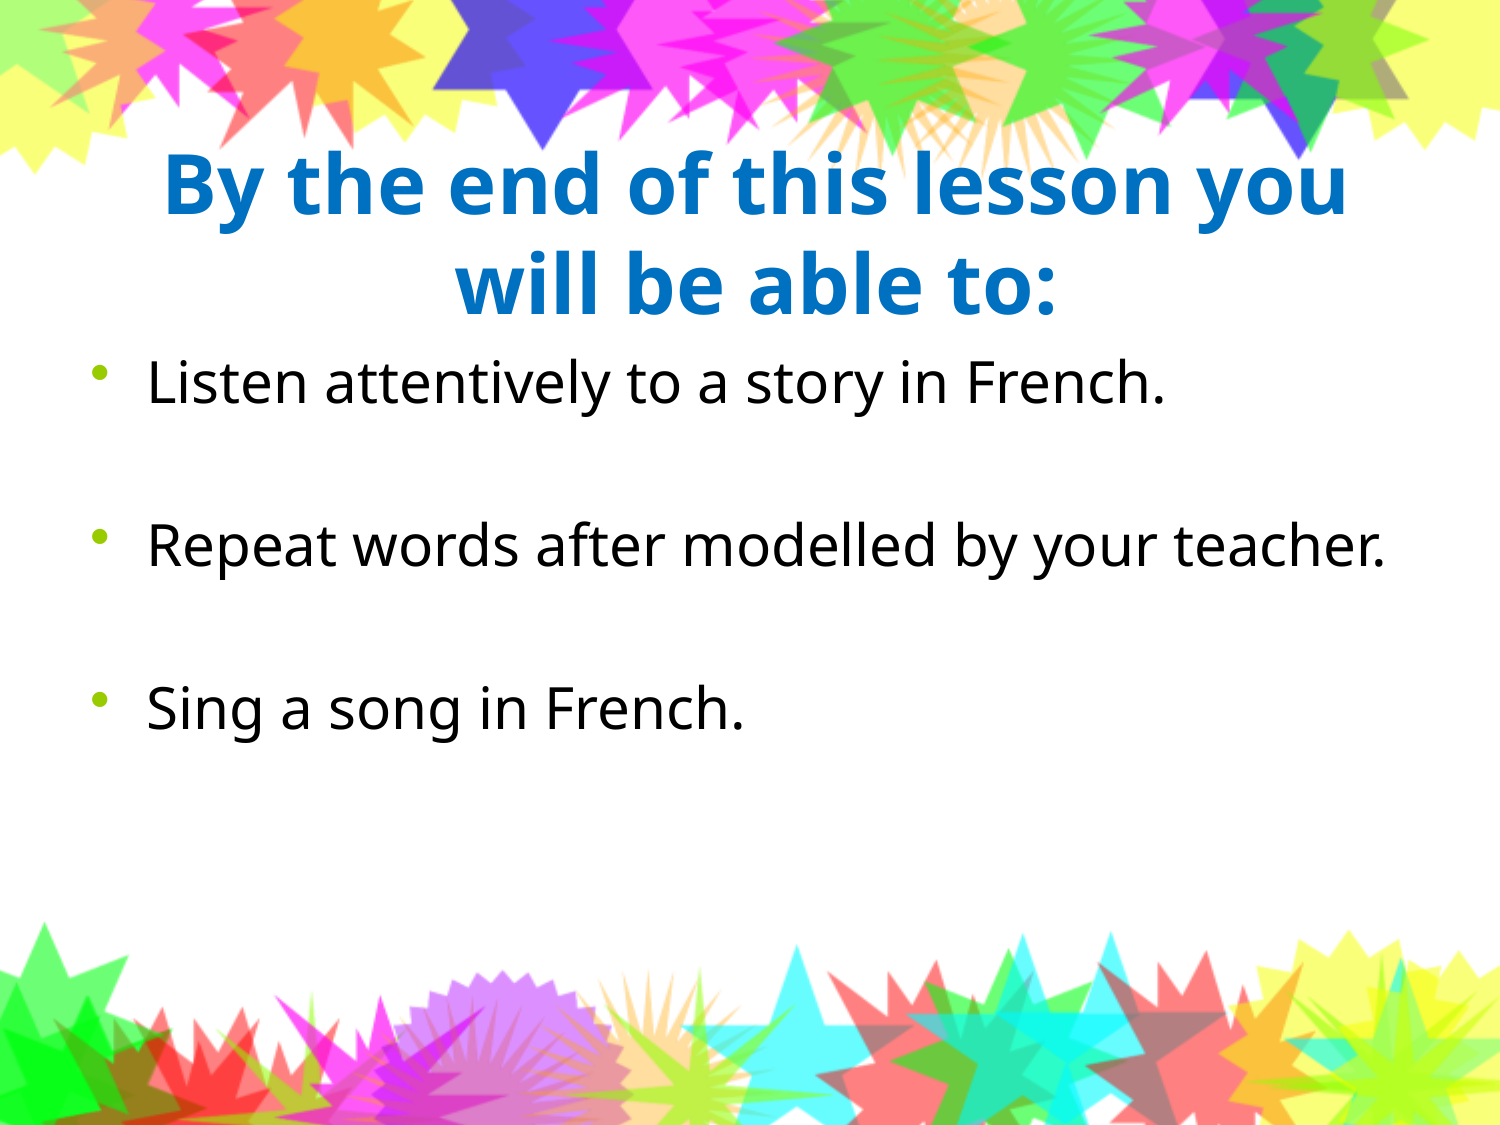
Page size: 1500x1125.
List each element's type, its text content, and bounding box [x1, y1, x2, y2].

title By the end of this lesson you will be able to: [75, 137, 1438, 325]
picture [0, 0, 1500, 1125]
list Listen attentively to a story in French. Repeat words after modelled by your teacher. Sing a song in French. [75, 337, 1438, 988]
